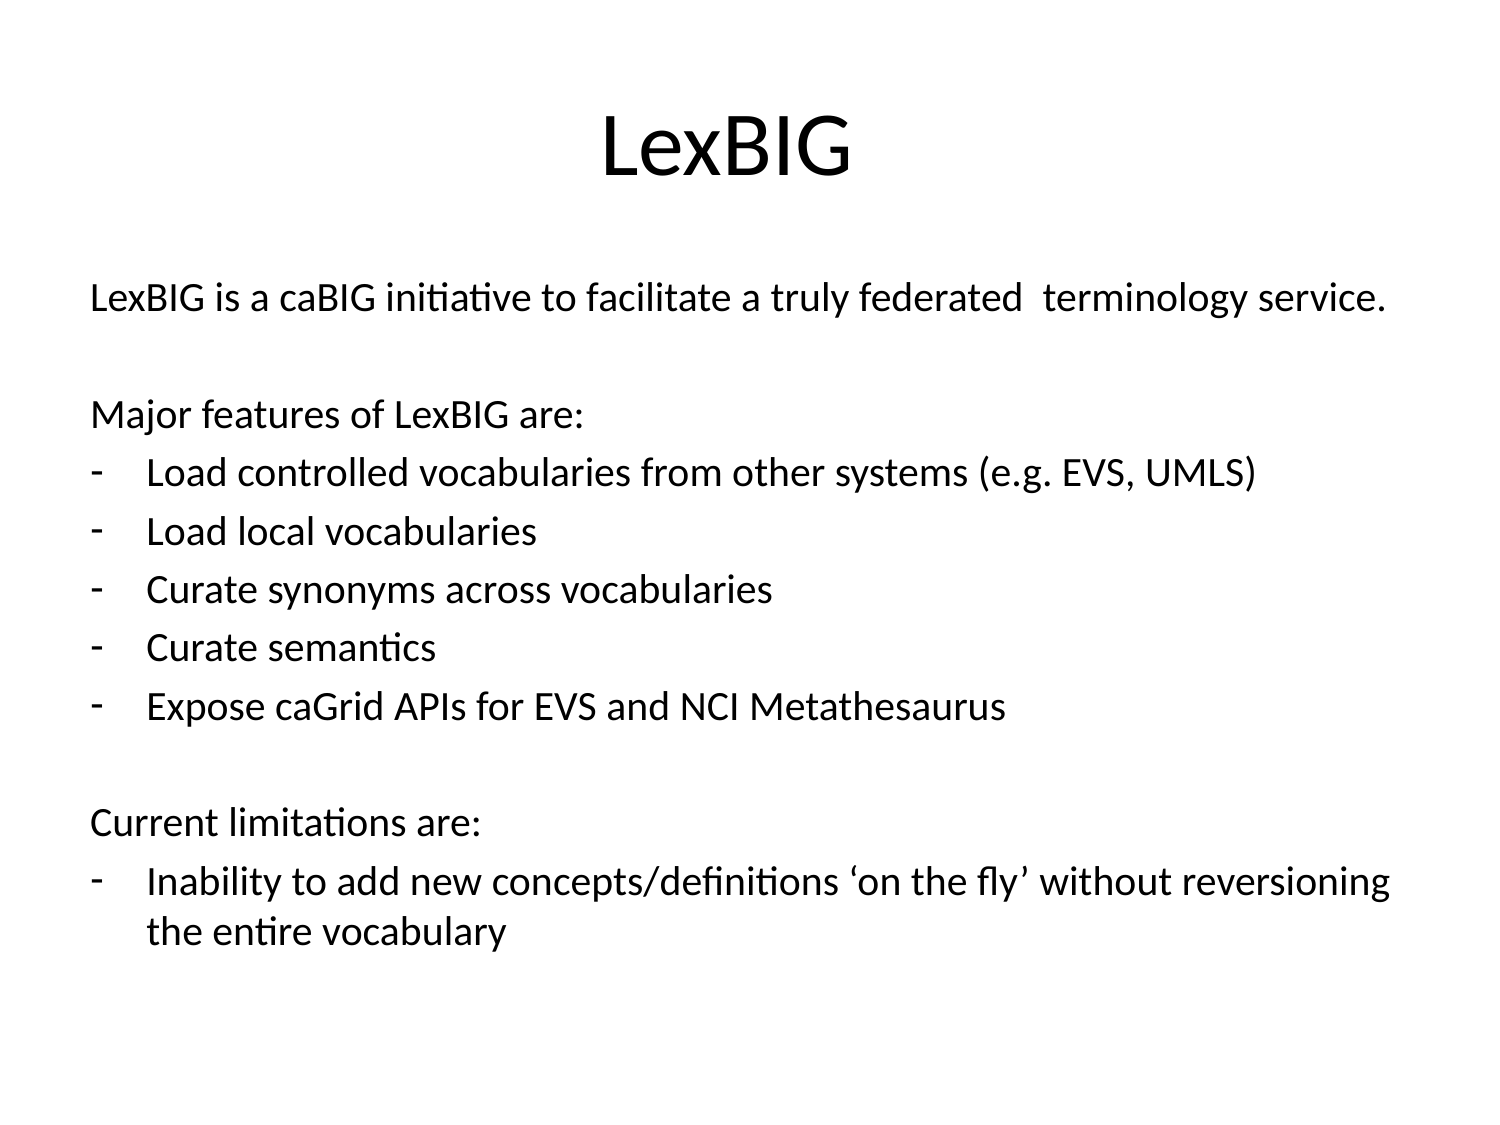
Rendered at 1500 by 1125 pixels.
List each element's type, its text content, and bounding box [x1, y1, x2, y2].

list LexBIG is a caBIG initiative to facilitate a truly federated terminology service. Major features of LexBIG are: Load controlled vocabularies from other systems (e.g. EVS, UMLS) Load local vocabularies Curate synonyms across vocabularies Curate semantics Expose caGrid APIs for EVS and NCI Metathesaurus Current limitations are: Inability to add new concepts/definitions ‘on the fly’ without reversioning the entire vocabulary [74, 262, 1426, 1006]
title LexBIG [74, 44, 1426, 233]
